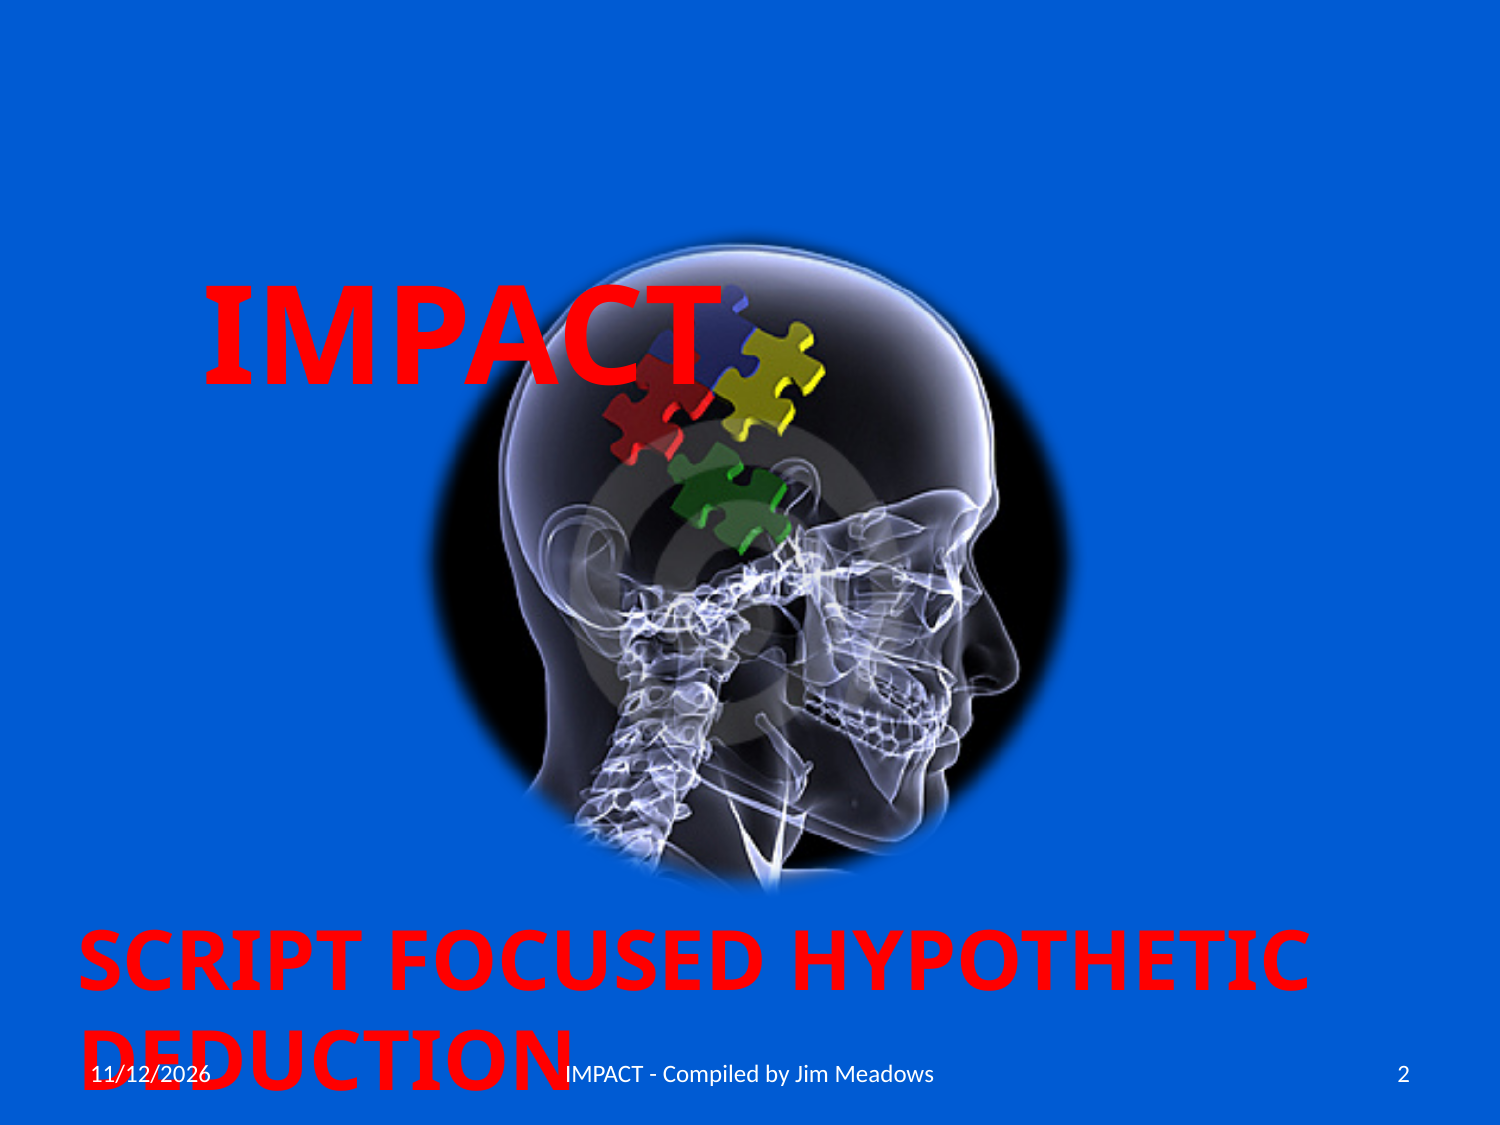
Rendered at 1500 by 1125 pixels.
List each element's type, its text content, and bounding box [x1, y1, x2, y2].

text_box IMPACT [187, 74, 1188, 420]
footer IMPACT - Compiled by Jim Meadows [512, 1042, 988, 1103]
text_box SCRIPT FOCUSED HYPOTHETIC DEDUCTION [62, 899, 1463, 1115]
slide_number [75, 1042, 425, 1103]
slide_number 2 [1074, 1042, 1425, 1103]
picture [412, 224, 1088, 901]
